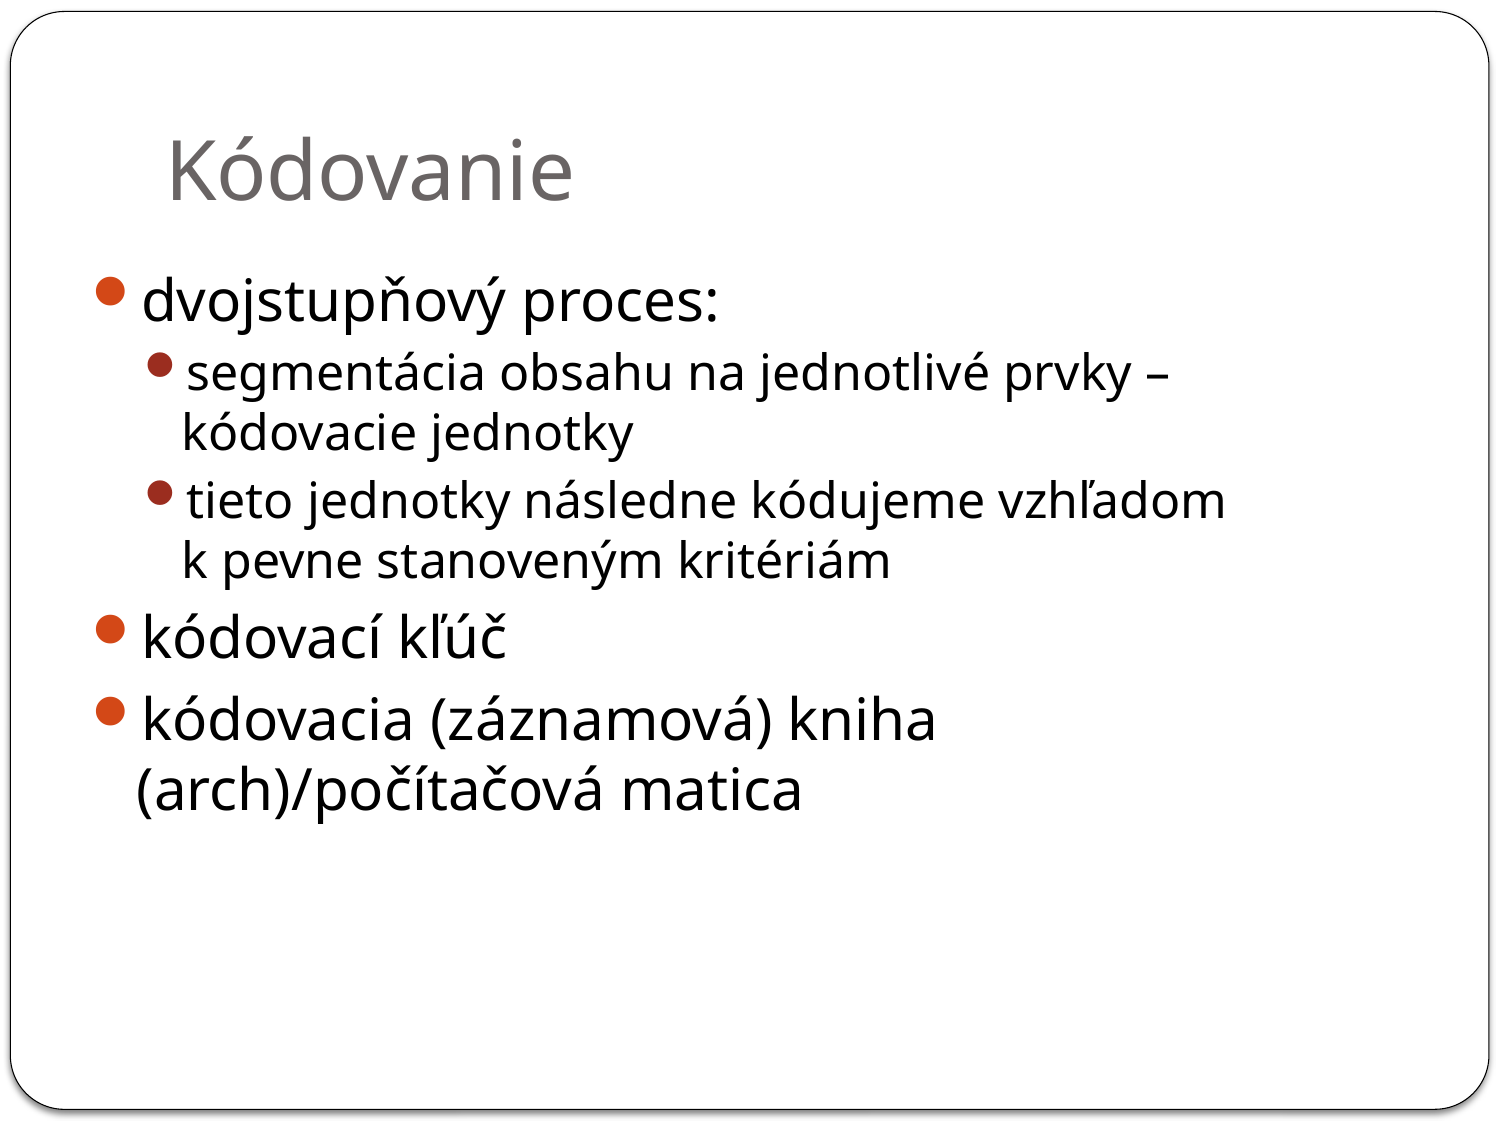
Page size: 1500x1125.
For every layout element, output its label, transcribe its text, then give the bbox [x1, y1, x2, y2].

list dvojstupňový proces: segmentácia obsahu na jednotlivé prvky – kódovacie jednotky tieto jednotky následne kódujeme vzhľadom k pevne stanoveným kritériám kódovací kľúč kódovacia (záznamová) kniha (arch)/počítačová matica [76, 255, 1426, 988]
title Kódovanie [149, 44, 1426, 233]
